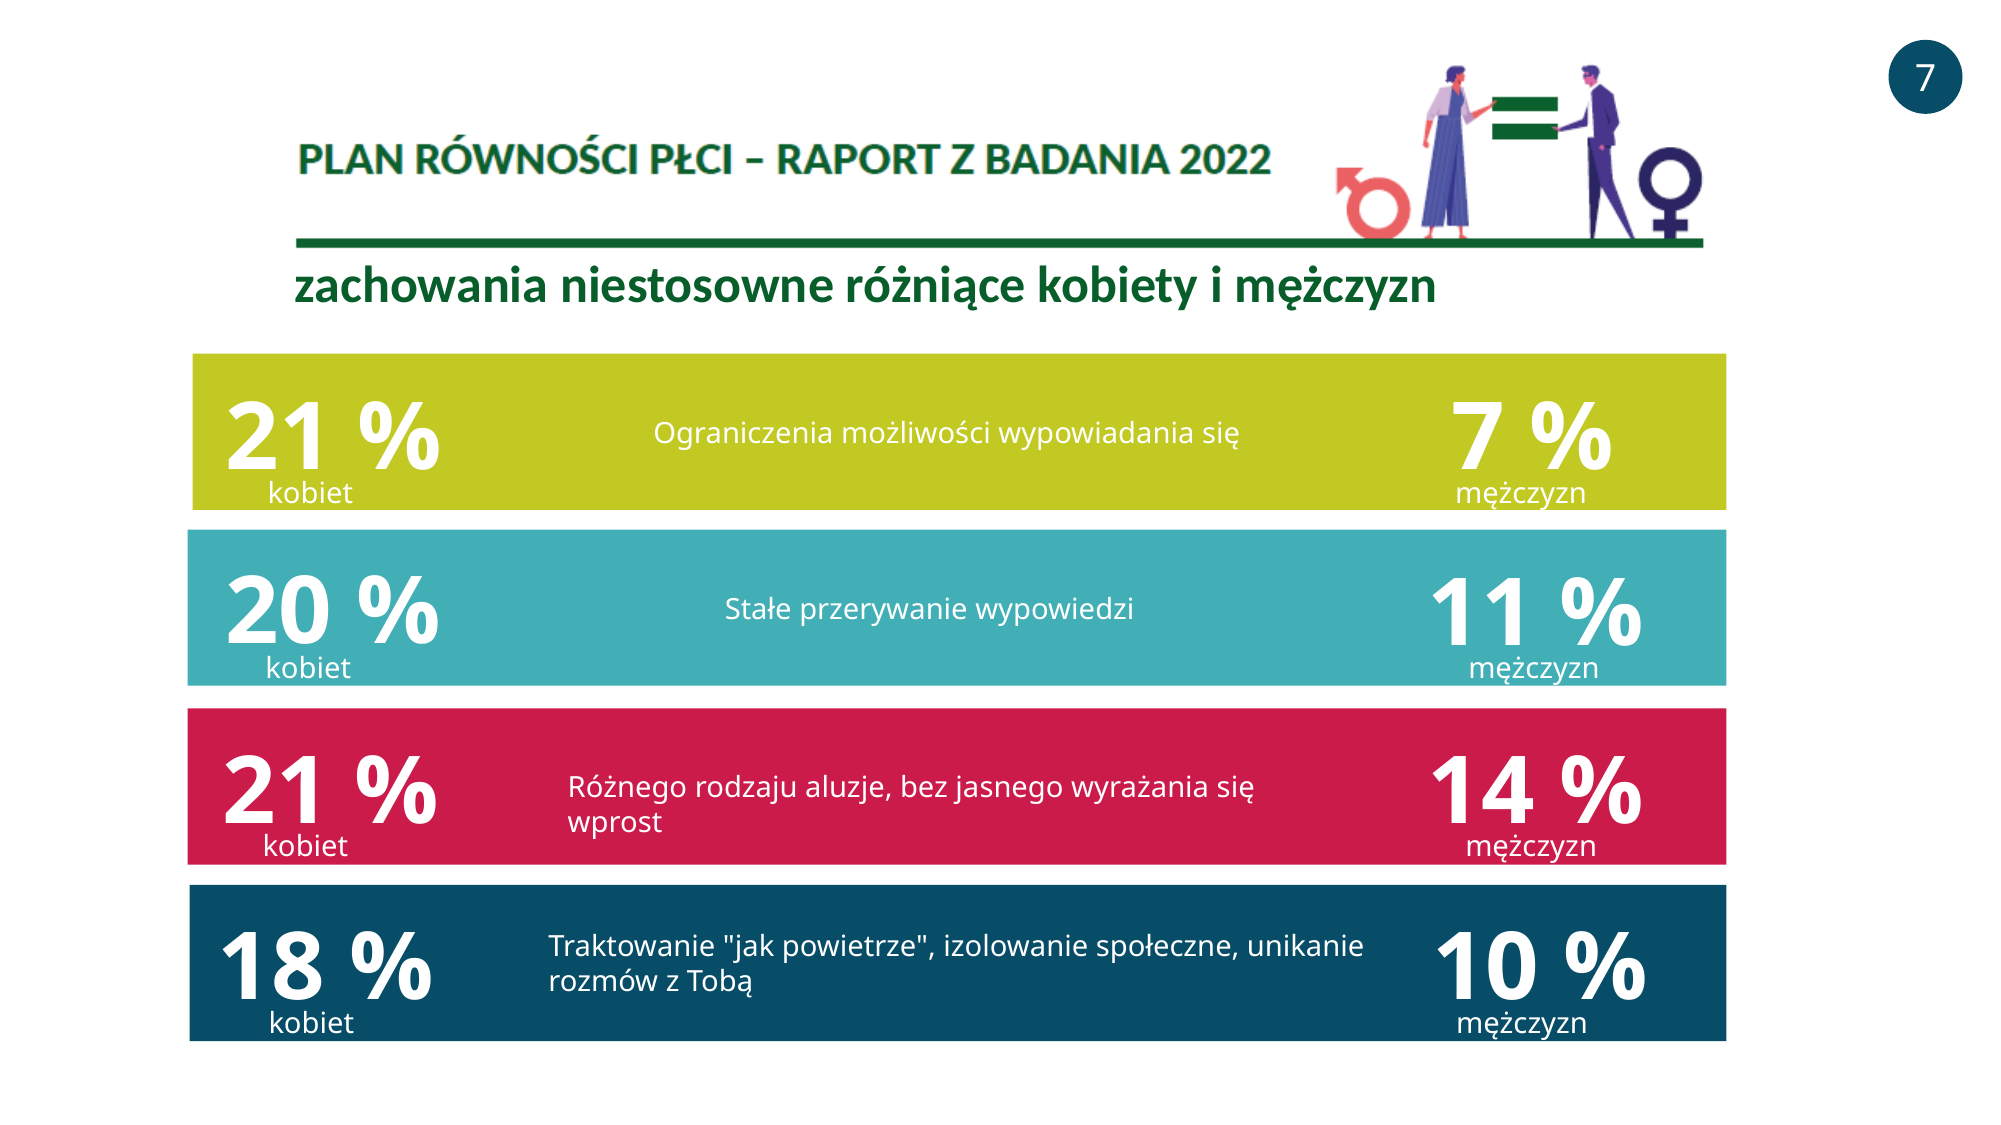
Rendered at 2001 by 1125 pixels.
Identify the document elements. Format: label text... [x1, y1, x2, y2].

text_box Traktowanie "jak powietrze", izolowanie społeczne, unikanie rozmów z Tobą [533, 920, 1381, 996]
text_box 11 % [1399, 544, 1673, 642]
text_box zachowania niestosowne różniące kobiety i mężczyzn [280, 242, 1780, 320]
text_box 10 % [1404, 898, 1677, 996]
text_box 7 % [1399, 368, 1667, 467]
text_box [189, 1026, 201, 1042]
text_box Różnego rodzaju aluzje, bez jasnego wyrażania się wprost [552, 761, 1367, 819]
text_box kobiet mężczyzn [200, 467, 1727, 518]
text_box Stałe przerywanie wypowiedzi [710, 582, 1188, 633]
text_box 18 % [189, 898, 463, 1026]
text_box 7 [1887, 38, 1964, 115]
text_box [192, 353, 1728, 511]
text_box kobiet mężczyzn [195, 819, 1722, 870]
text_box kobiet mężczyzn [198, 642, 1725, 693]
text_box kobiet mężczyzn [201, 996, 1728, 1047]
text_box [187, 529, 1728, 687]
text_box Ograniczenia możliwości wypowiadania się [638, 406, 1281, 457]
text_box 14 % [1399, 722, 1673, 819]
text_box 21 % [200, 368, 467, 467]
text_box [187, 707, 1728, 866]
text_box 21 % [194, 722, 467, 850]
picture [273, 47, 1727, 267]
text_box [189, 884, 1727, 996]
text_box 20 % [197, 542, 470, 670]
